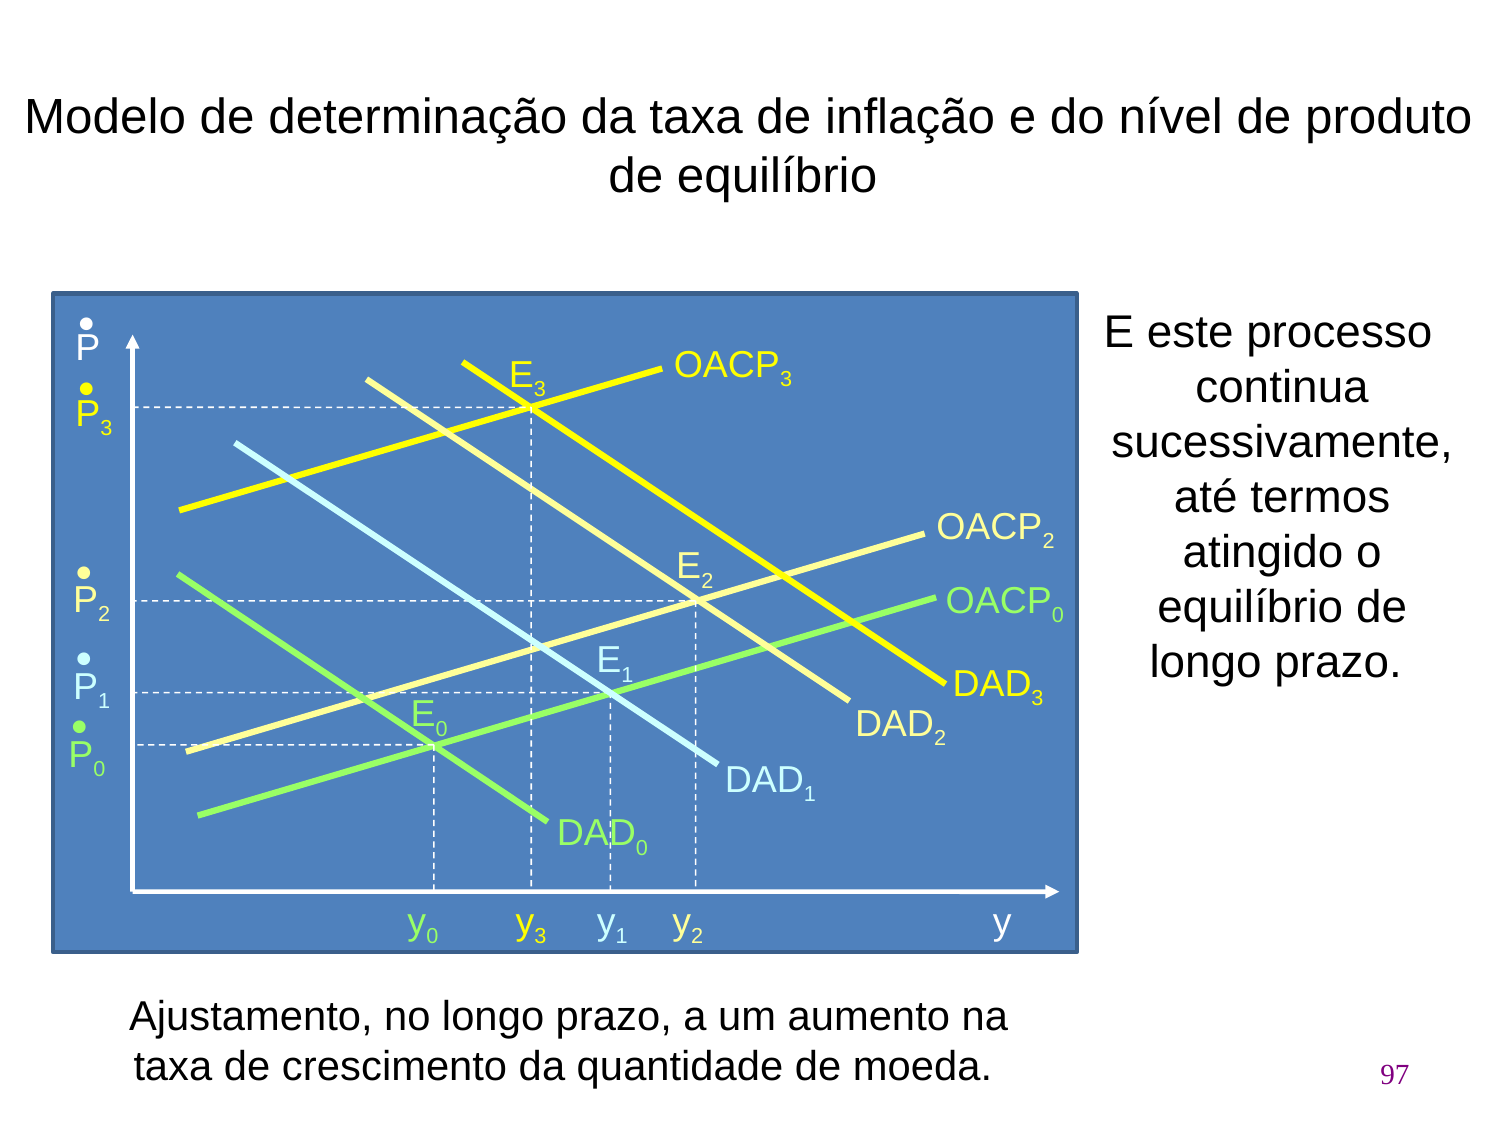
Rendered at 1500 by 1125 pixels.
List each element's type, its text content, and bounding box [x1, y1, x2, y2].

text_box Ajustamento, no longo prazo, a um aumento na taxa de crescimento da quantidade de moeda. [103, 981, 1035, 1096]
text_box E3 [494, 342, 576, 400]
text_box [58, 540, 145, 638]
text_box y2 [657, 889, 739, 947]
text_box E1 [581, 628, 663, 686]
title Modelo de determinação da taxa de inflação e do nível de produto de equilíbrio [0, 76, 1500, 211]
text_box E este processo continua sucessivamente, até termos atingido o equilíbrio de longo prazo. [1054, 294, 1483, 695]
text_box DAD0 [542, 800, 689, 858]
text_box DAD3 [937, 651, 1084, 709]
text_box OACP3 [659, 332, 820, 390]
text_box y0 [392, 889, 474, 947]
text_box [51, 291, 1079, 954]
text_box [60, 291, 147, 386]
text_box DAD2 [840, 691, 987, 749]
text_box E0 [395, 681, 477, 740]
text_box y1 [572, 889, 653, 947]
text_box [58, 645, 145, 725]
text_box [60, 393, 147, 452]
text_box y3 [490, 889, 572, 947]
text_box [53, 725, 140, 793]
text_box E2 [661, 533, 743, 592]
text_box OACP0 [930, 568, 1092, 626]
text_box y [978, 889, 1060, 947]
slide_number 97 [1074, 1042, 1425, 1103]
text_box OACP2 [921, 494, 1082, 552]
text_box DAD1 [710, 747, 857, 805]
